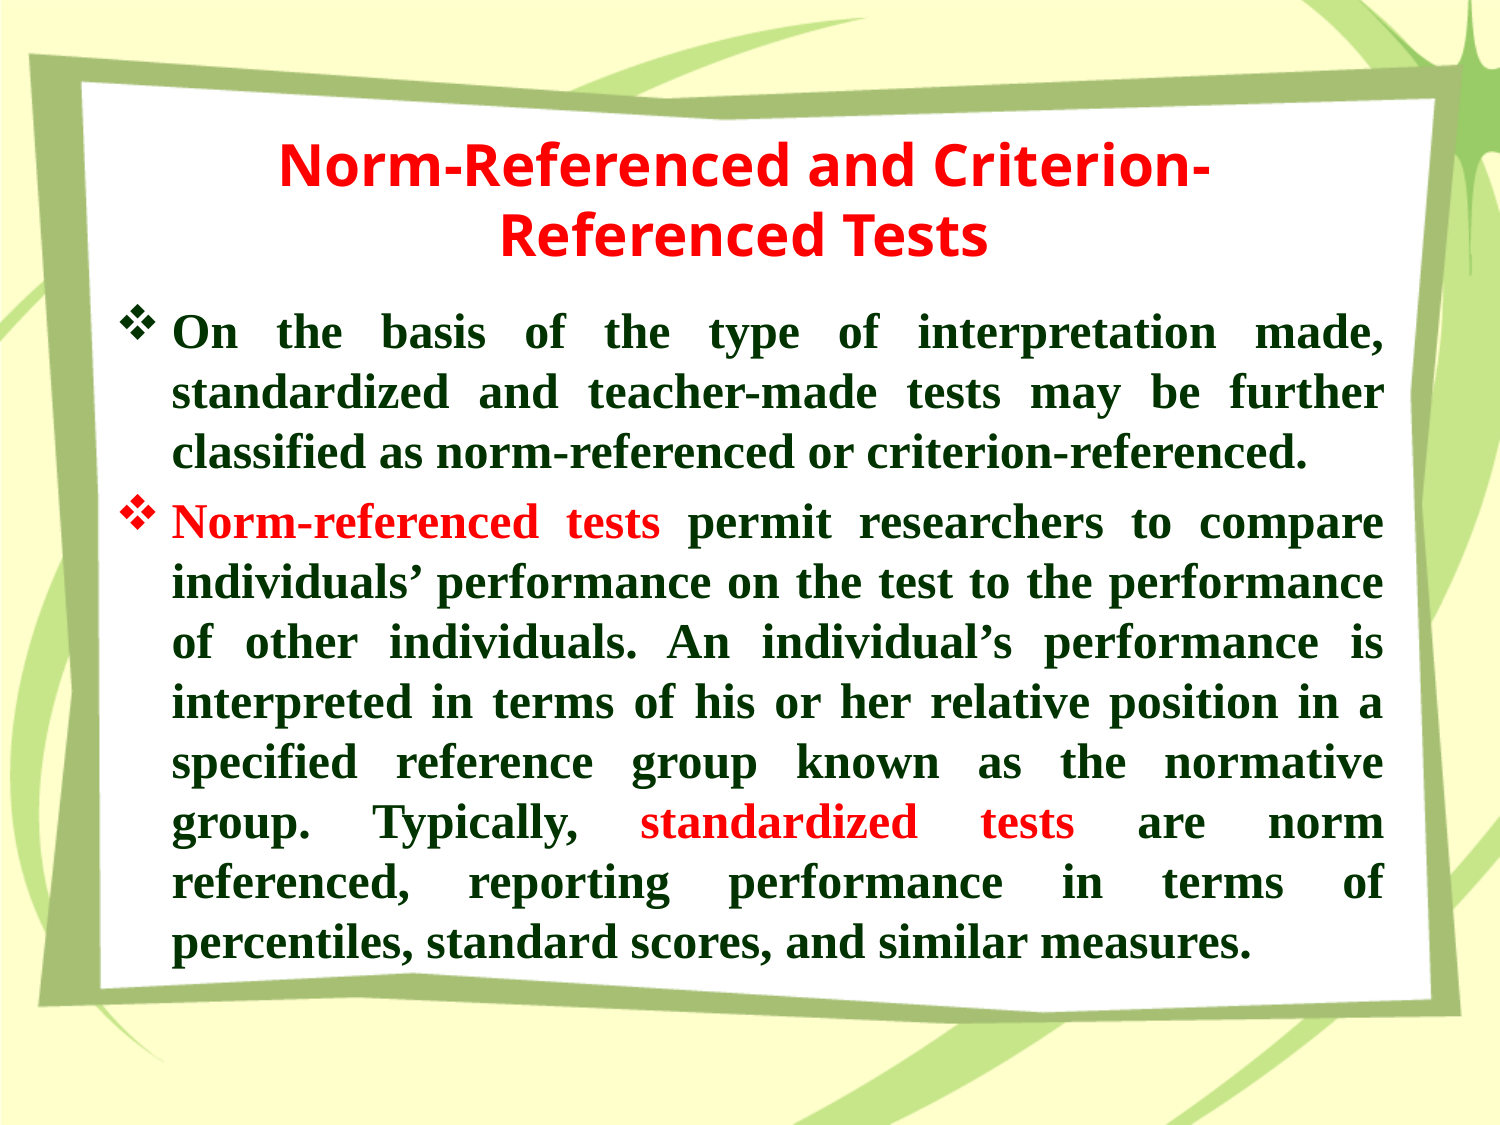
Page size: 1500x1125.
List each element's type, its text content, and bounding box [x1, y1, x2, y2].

title Norm-Referenced and Criterion-Referenced Tests [100, 113, 1388, 283]
picture [0, 0, 1500, 1125]
list On the basis of the type of interpretation made, standardized and teacher-made tests may be further classified as norm-referenced or criterion-referenced. Norm-referenced tests permit researchers to compare individuals’ performance on the test to the performance of other individuals. An individual’s performance is interpreted in terms of his or her relative position in a specified reference group known as the normative group. Typically, standardized tests are norm referenced, reporting performance in terms of percentiles, standard scores, and similar measures. [100, 290, 1400, 978]
